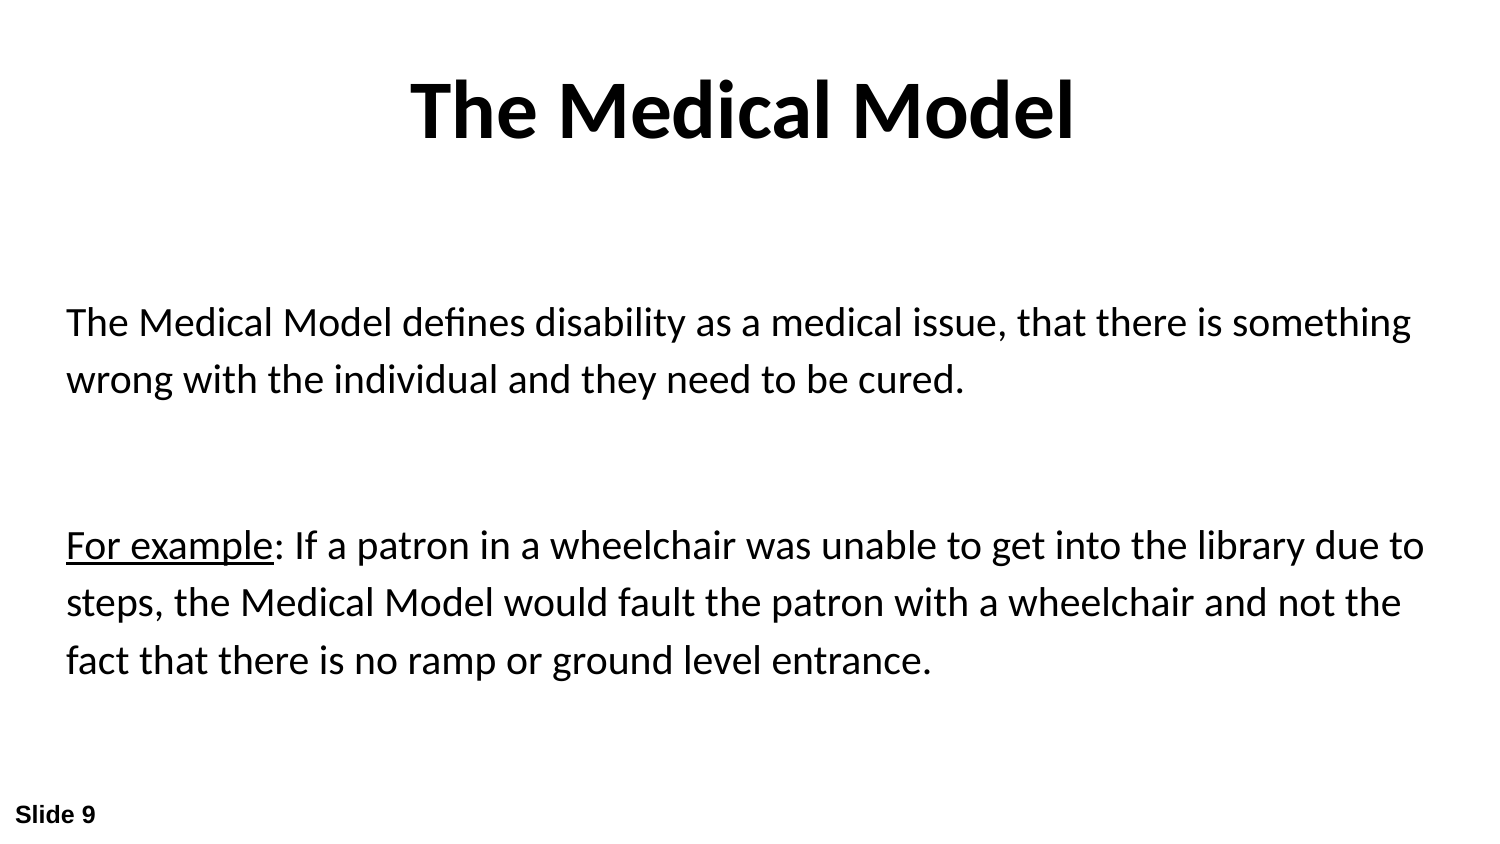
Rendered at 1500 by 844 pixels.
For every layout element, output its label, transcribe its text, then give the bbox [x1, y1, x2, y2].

title The Medical Model [395, 39, 1105, 162]
list The Medical Model defines disability as a medical issue, that there is something wrong with the individual and they need to be cured. For example: If a patron in a wheelchair was unable to get into the library due to steps, the Medical Model would fault the patron with a wheelchair and not the fact that there is no ramp or ground level entrance. [51, 272, 1449, 726]
text_box Slide 9 [0, 783, 122, 844]
